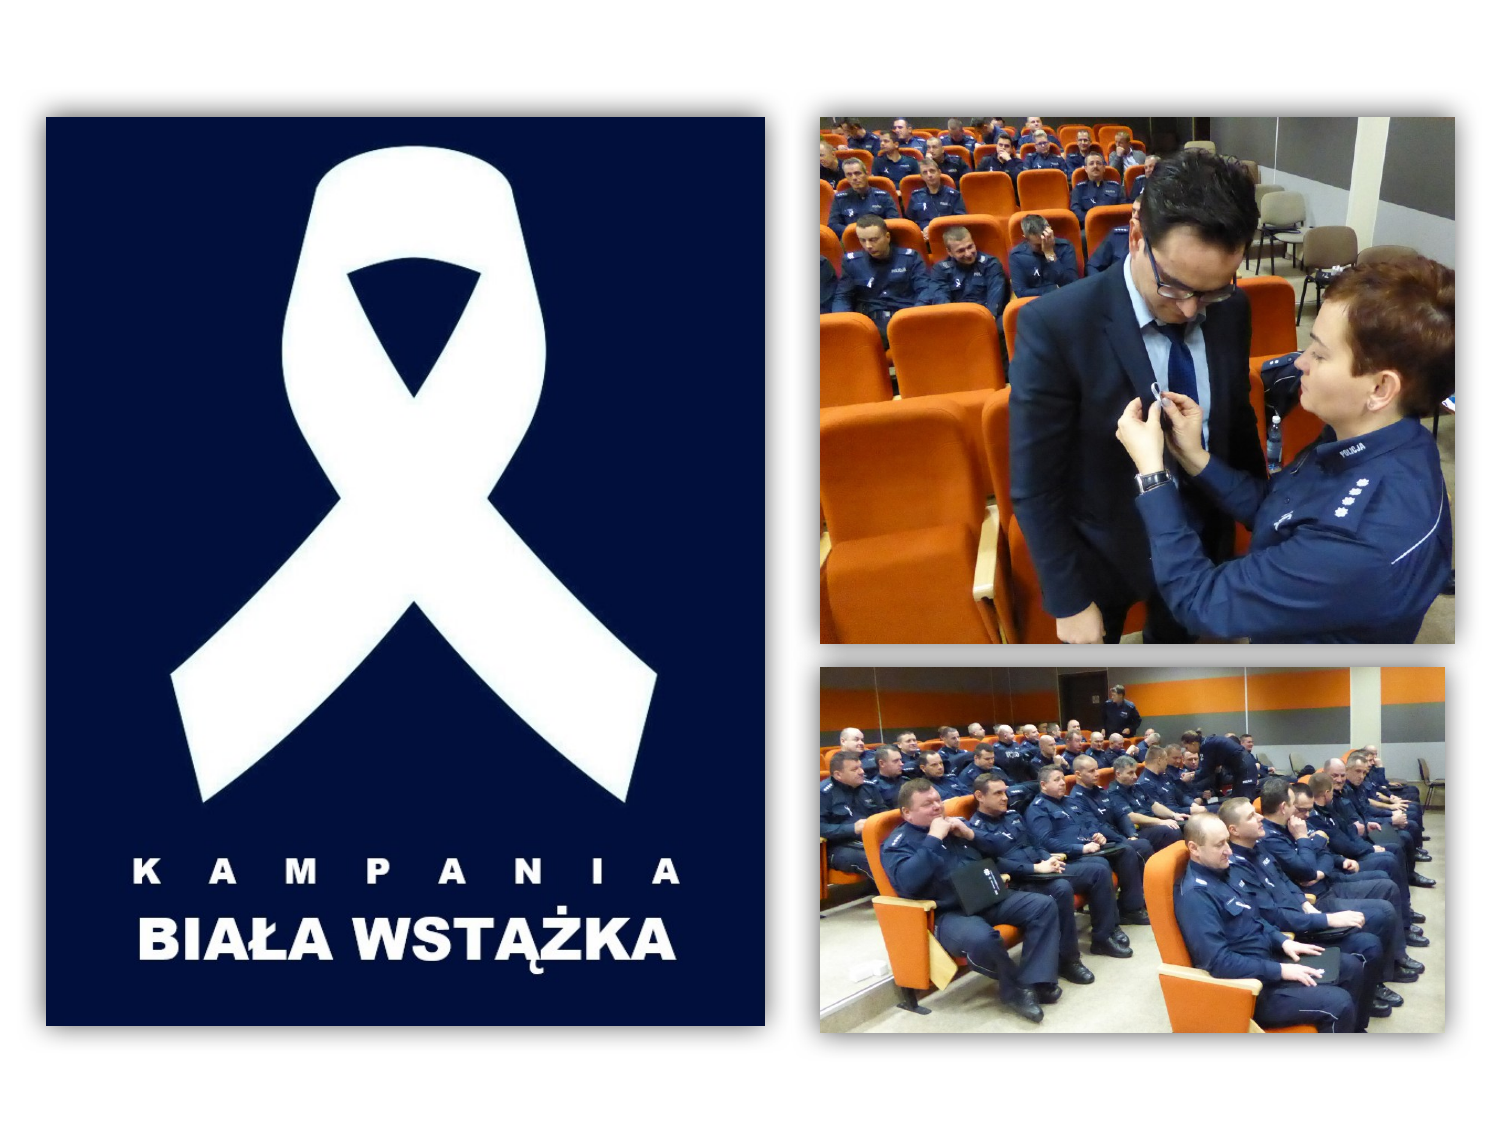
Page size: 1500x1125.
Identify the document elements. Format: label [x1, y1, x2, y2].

picture [820, 667, 1446, 1034]
picture [46, 116, 765, 1026]
picture [820, 116, 1455, 644]
